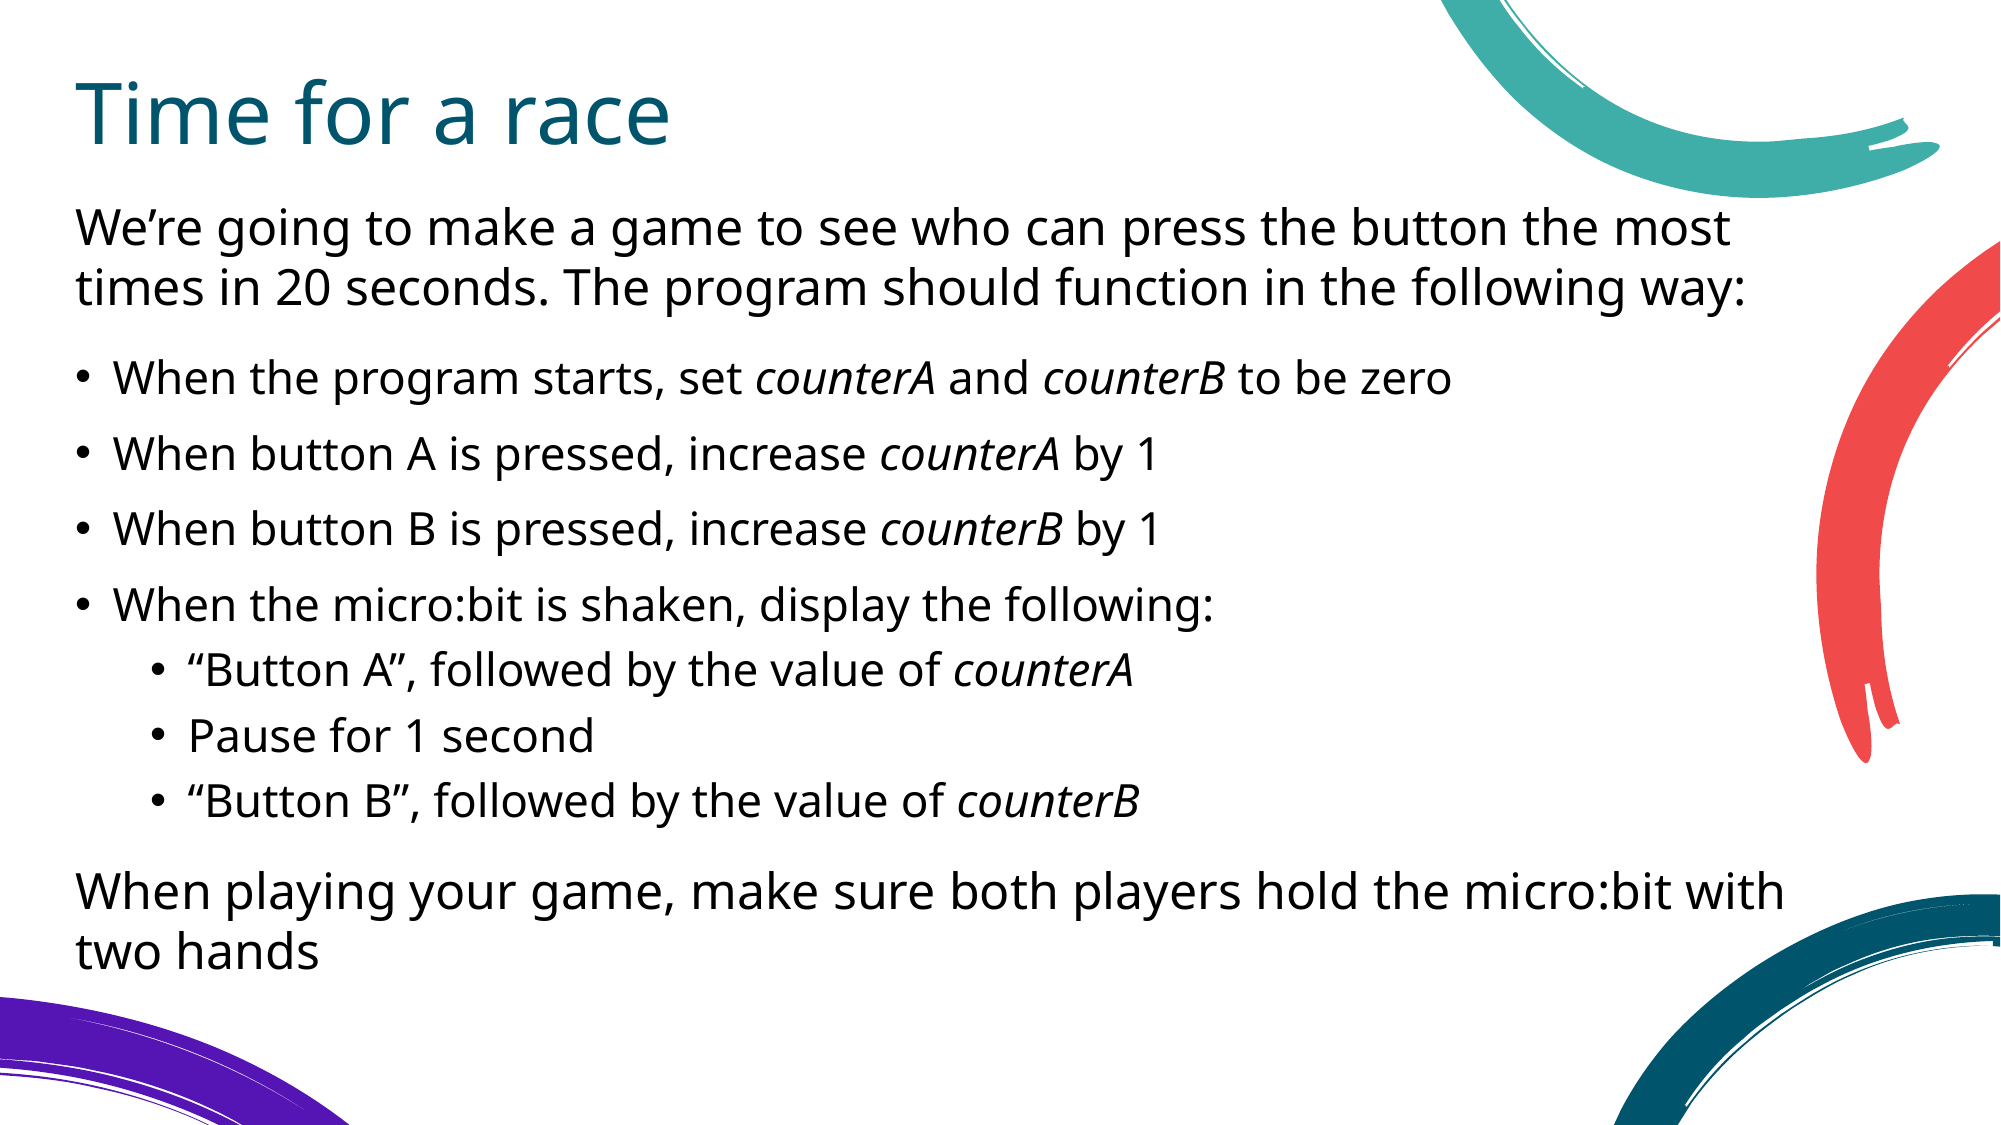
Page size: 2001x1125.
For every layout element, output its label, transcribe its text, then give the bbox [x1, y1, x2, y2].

list We’re going to make a game to see who can press the button the most times in 20 seconds. The program should function in the following way: When the program starts, set counterA and counterB to be zero When button A is pressed, increase counterA by 1 When button B is pressed, increase counterB by 1 When the micro:bit is shaken, display the following: “Button A”, followed by the value of counterA Pause for 1 second “Button B”, followed by the value of counterB When playing your game, make sure both players hold the micro:bit with two hands [55, 175, 1828, 1104]
picture [1897, 945, 1989, 959]
title Time for a race [55, 50, 1828, 175]
